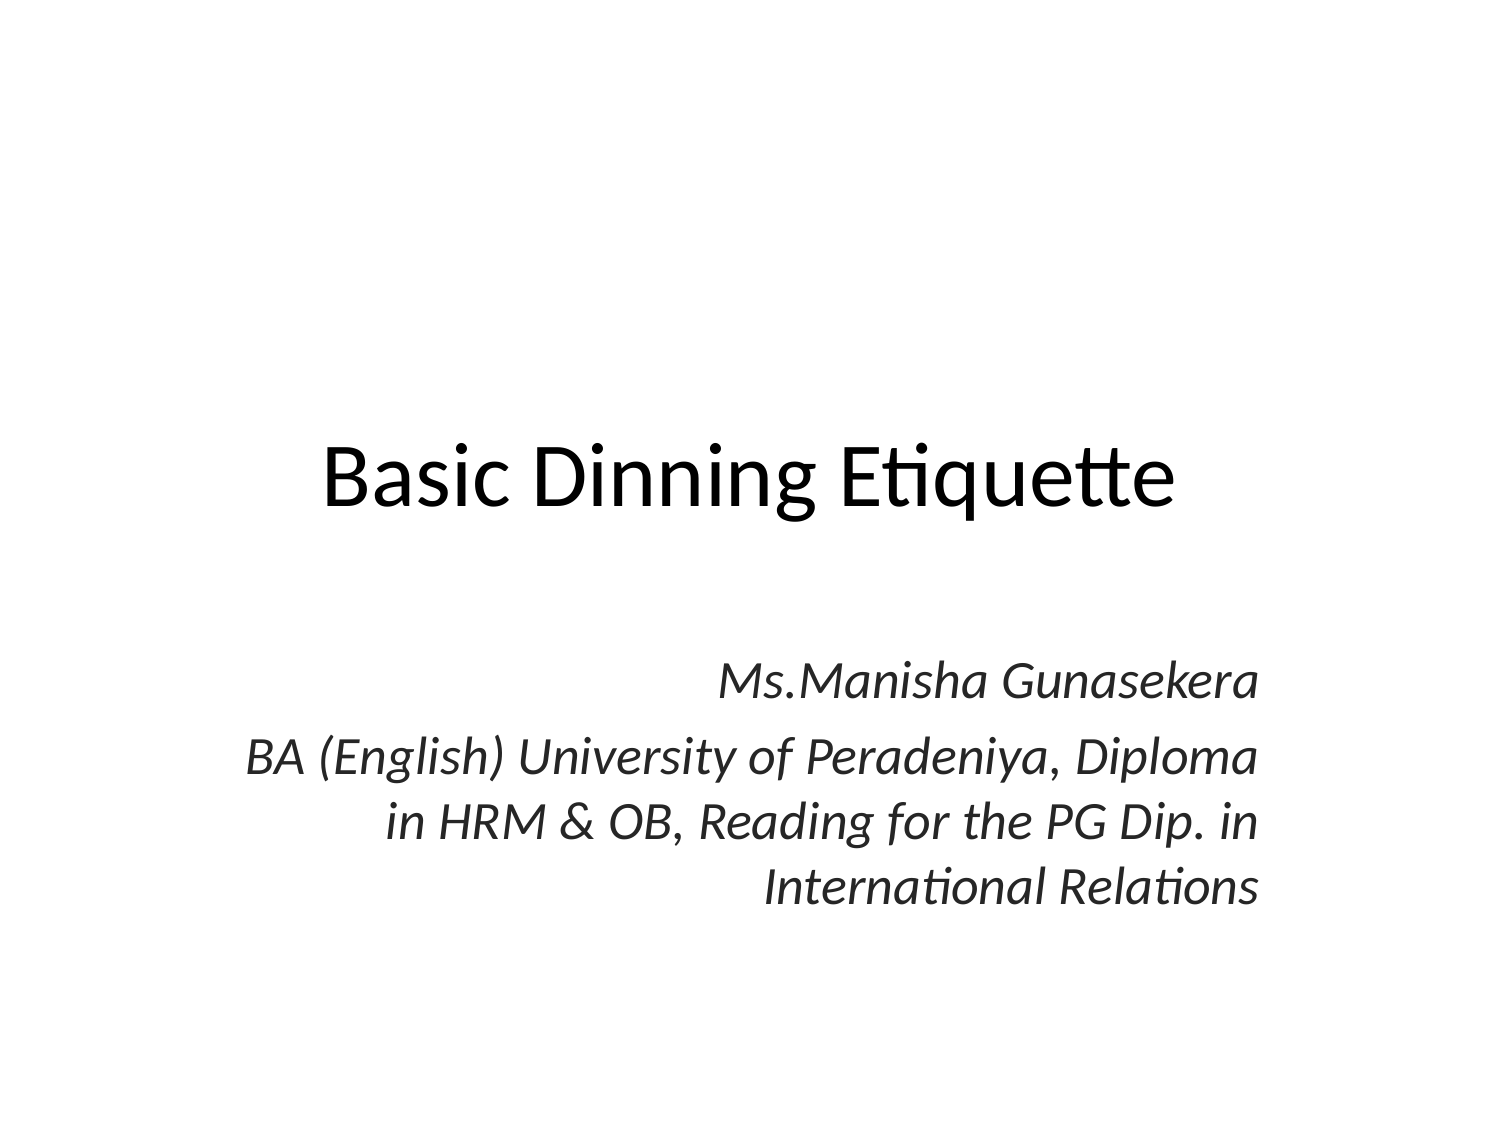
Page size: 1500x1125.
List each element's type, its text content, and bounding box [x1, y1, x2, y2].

title Basic Dinning Etiquette [112, 349, 1388, 591]
subtitle Ms.Manisha Gunasekera BA (English) University of Peradeniya, Diploma in HRM & OB, Reading for the PG Dip. in International Relations [225, 637, 1275, 925]
